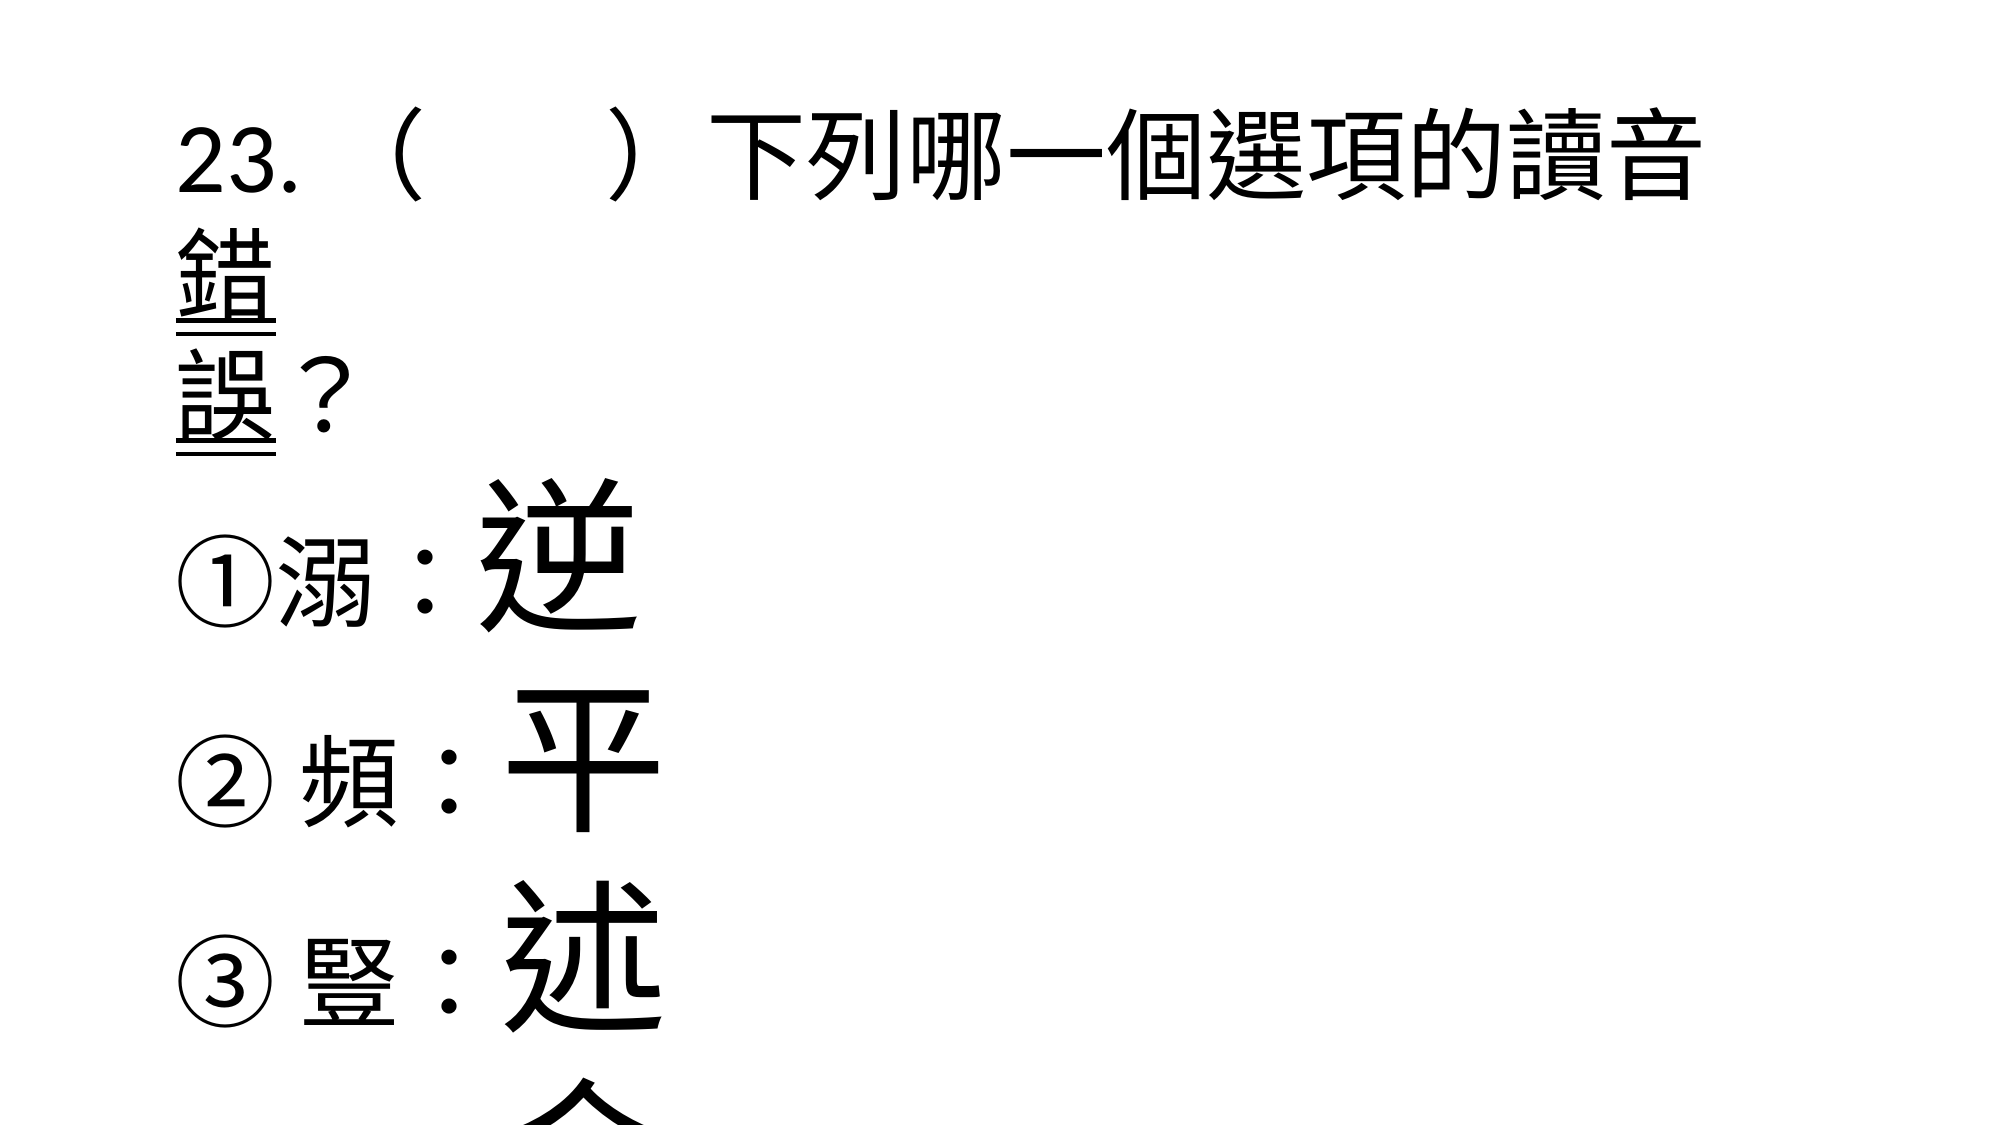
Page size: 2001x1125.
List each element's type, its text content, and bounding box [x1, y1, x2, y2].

text_box 23.（ ）下列哪一個選項的讀音錯 誤？ ①溺：逆 ②頻：平 ③豎：述 ④襟：金 [161, 85, 1800, 1125]
